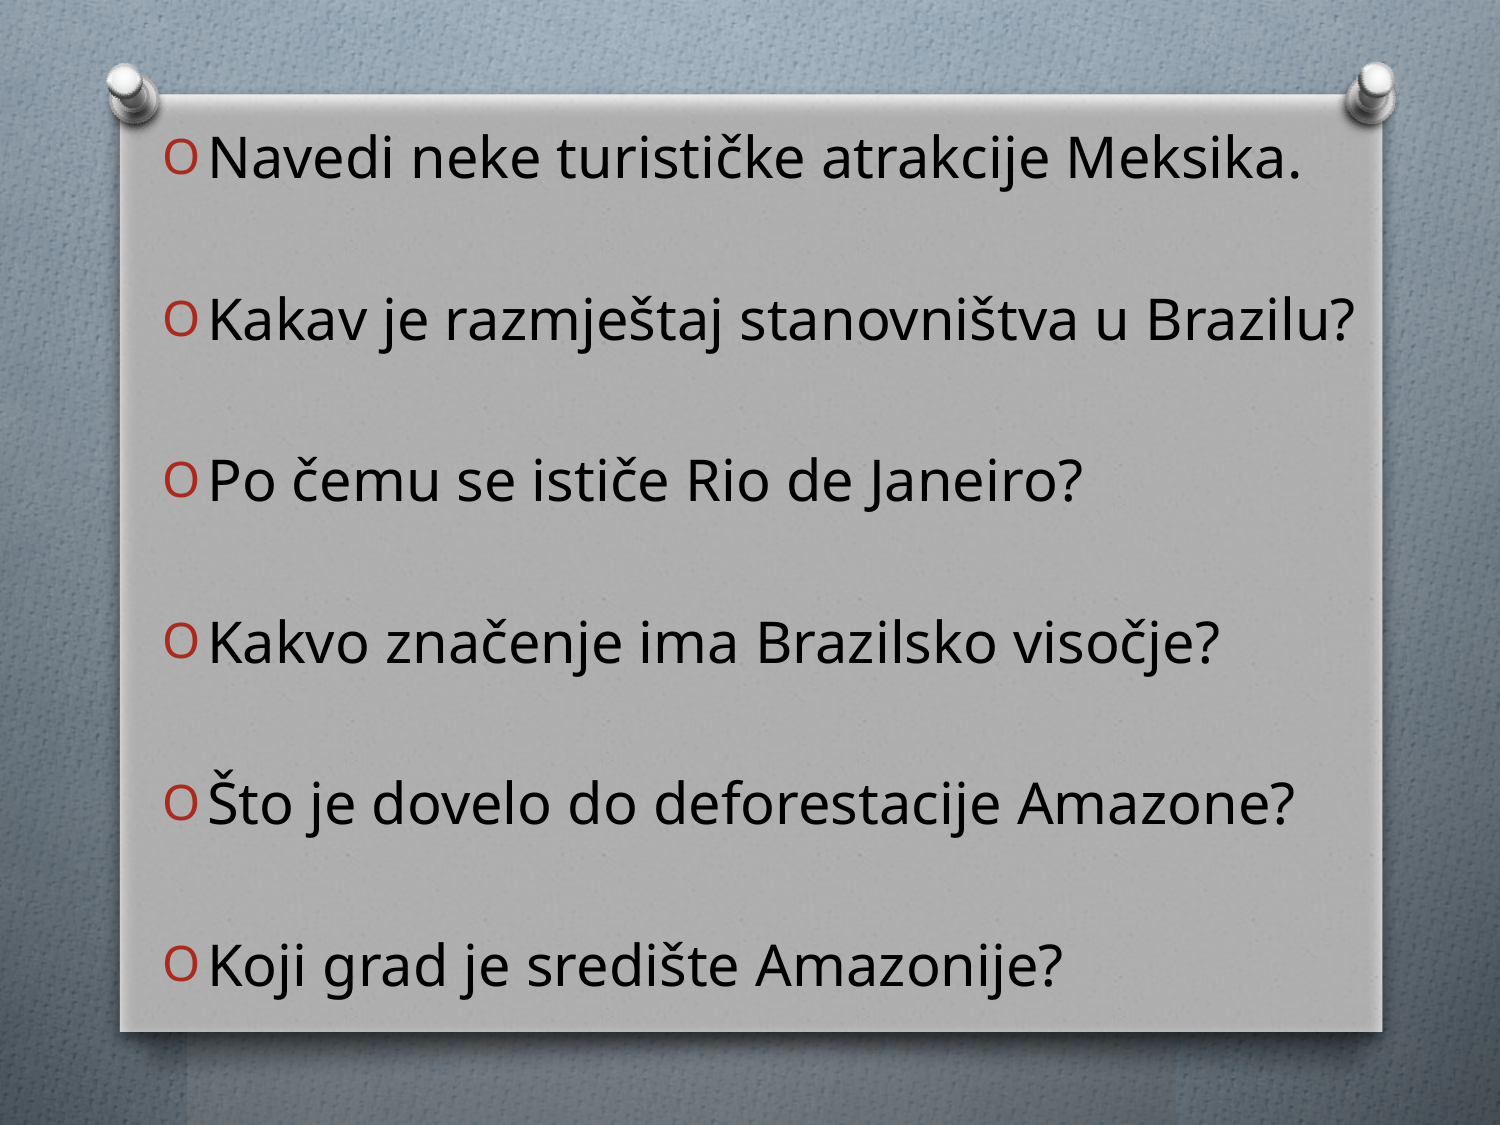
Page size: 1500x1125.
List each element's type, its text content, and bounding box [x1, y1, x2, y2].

list Navedi neke turističke atrakcije Meksika. Kakav je razmještaj stanovništva u Brazilu? Po čemu se ističe Rio de Janeiro? Kakvo značenje ima Brazilsko visočje? Što je dovelo do deforestacije Amazone? Koji grad je središte Amazonije? [147, 113, 1376, 1035]
picture [75, 29, 198, 147]
picture [1317, 35, 1439, 146]
